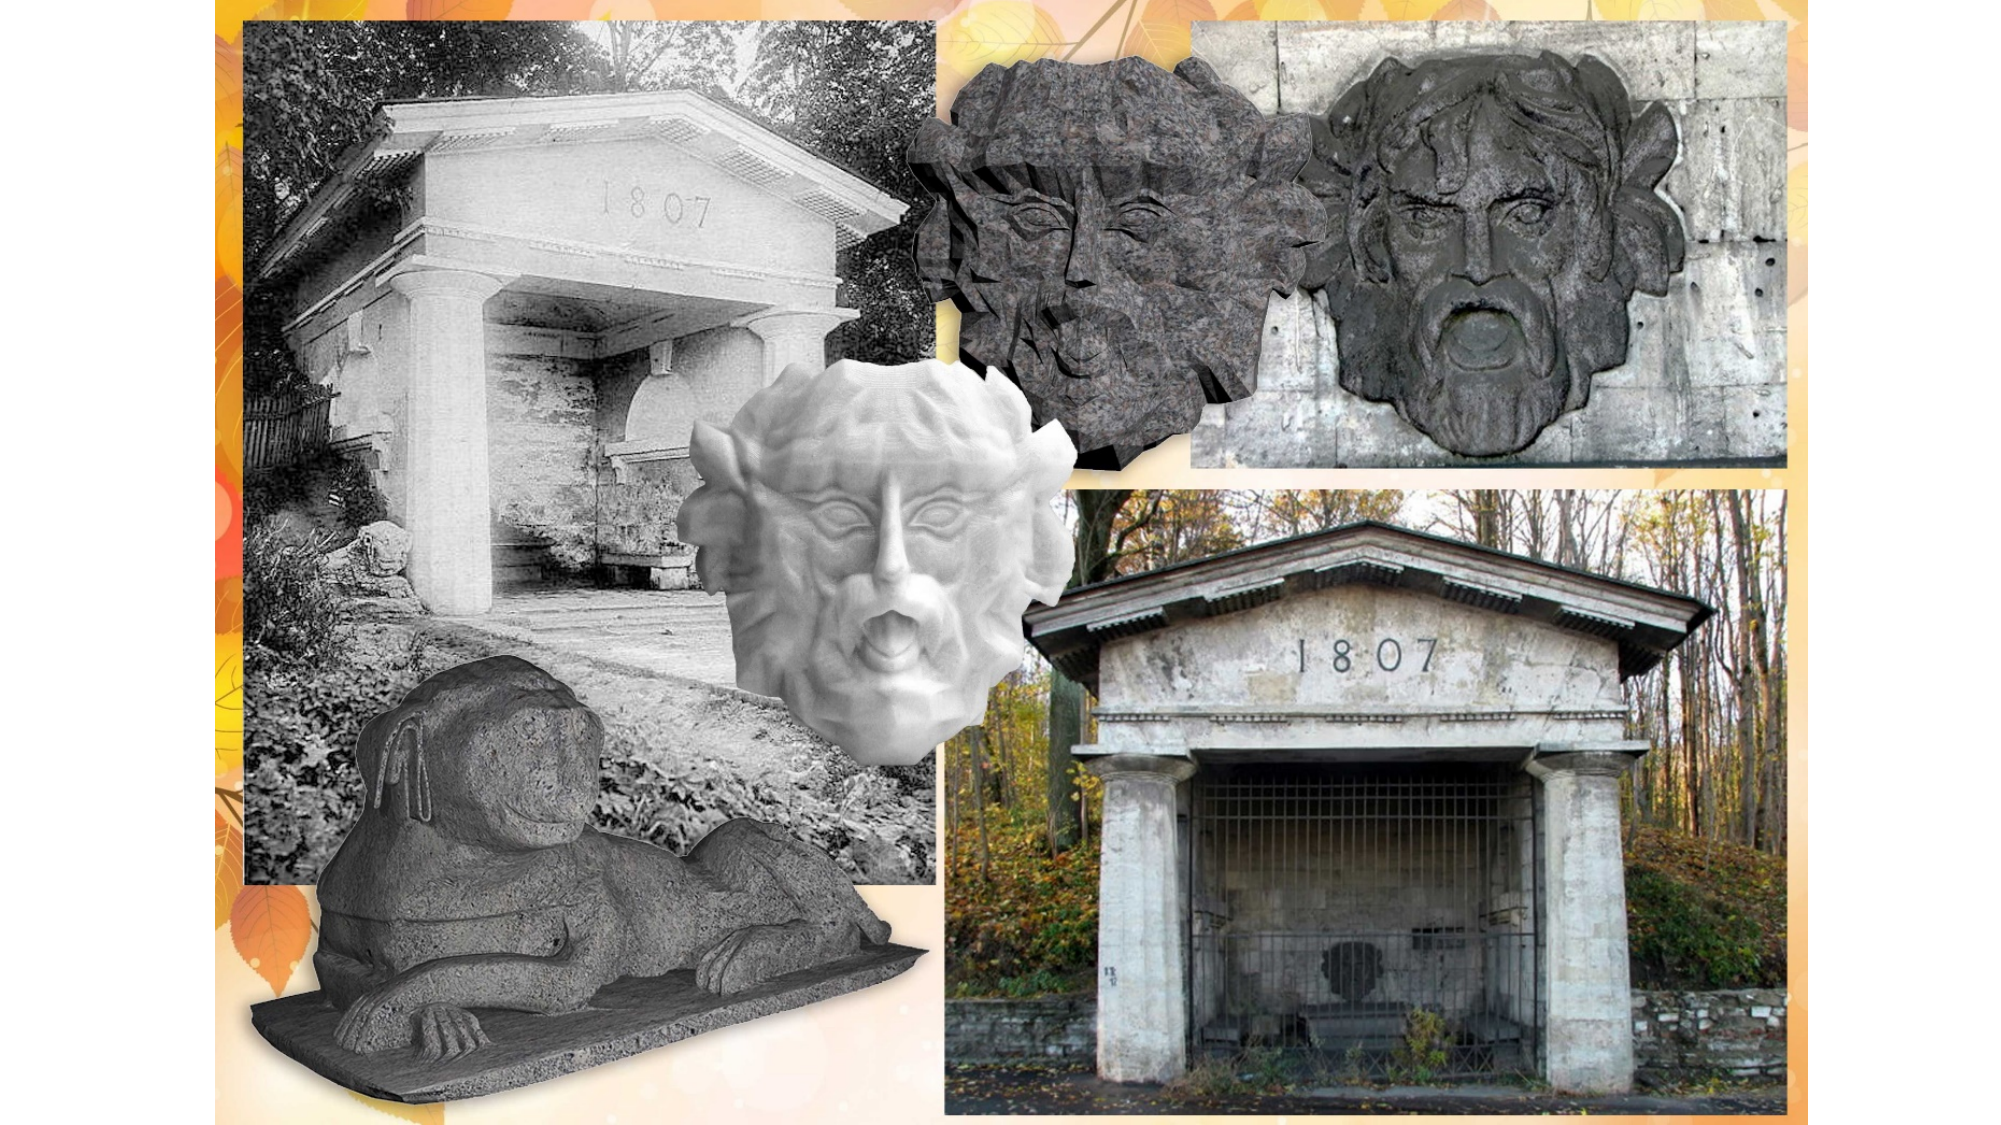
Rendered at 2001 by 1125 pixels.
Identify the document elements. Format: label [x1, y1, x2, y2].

list [215, 0, 1808, 1125]
